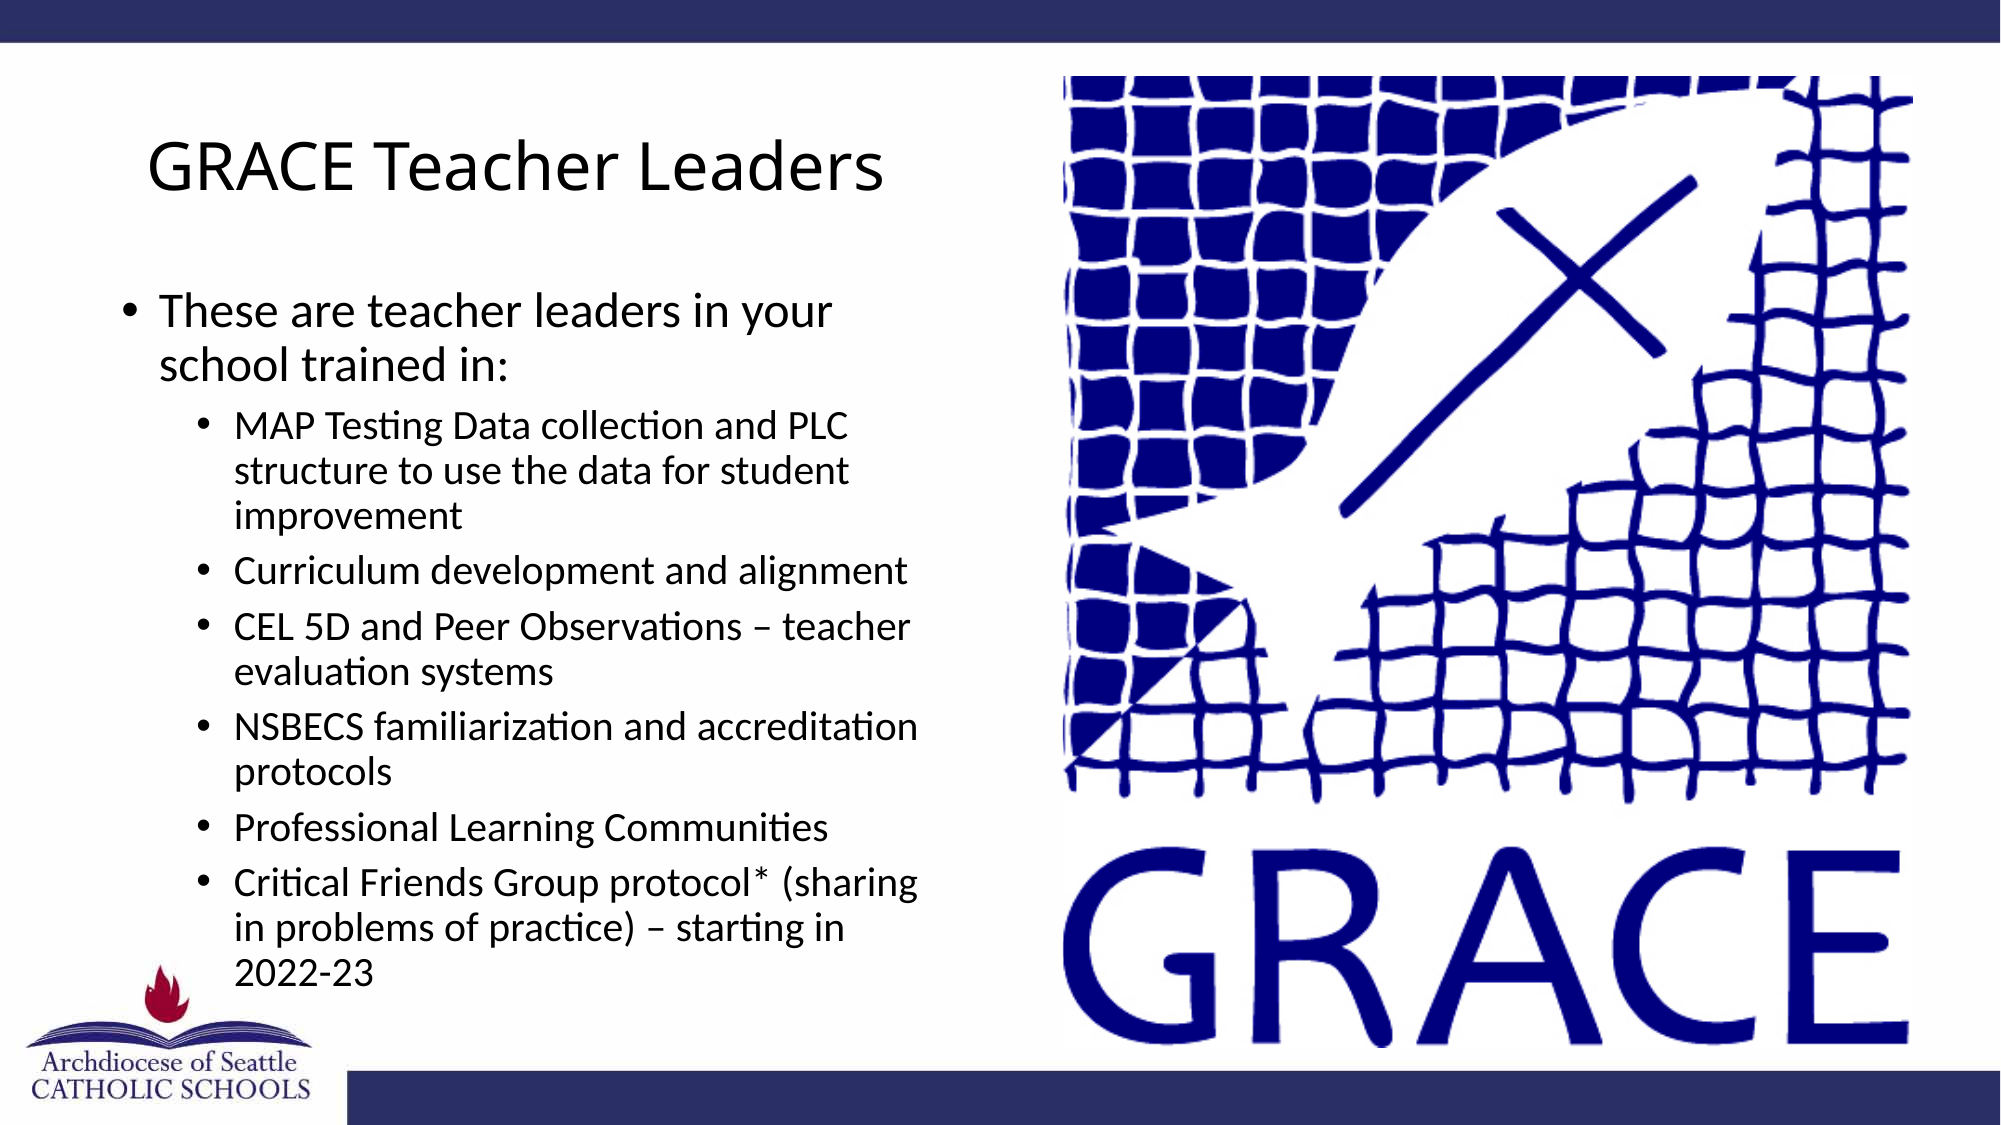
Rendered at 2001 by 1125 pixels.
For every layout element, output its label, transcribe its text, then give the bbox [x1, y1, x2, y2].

text_box GRACE Teacher Leaders [37, 31, 995, 306]
picture [0, 0, 2001, 1125]
text_box These are teacher leaders in your school trained in: MAP Testing Data collection and PLC structure to use the data for student improvement Curriculum development and alignment CEL 5D and Peer Observations – teacher evaluation systems NSBECS familiarization and accreditation protocols Professional Learning Communities Critical Friends Group protocol* (sharing in problems of practice) – starting in 2022-23 [106, 277, 957, 1006]
